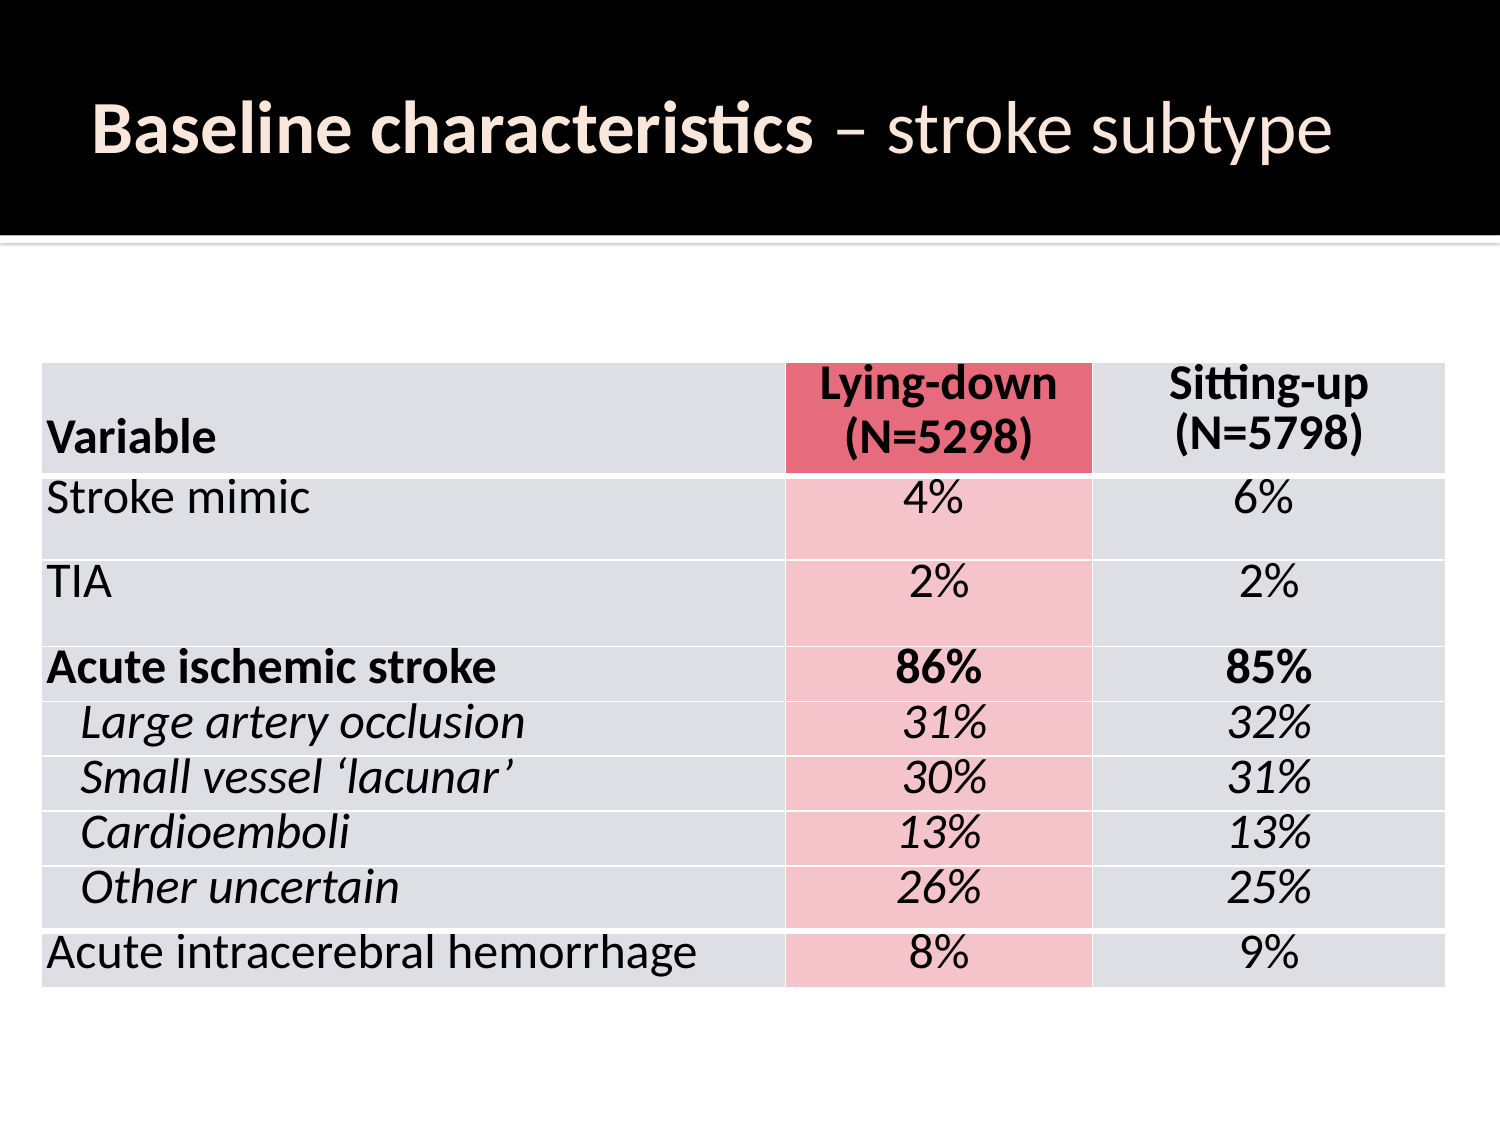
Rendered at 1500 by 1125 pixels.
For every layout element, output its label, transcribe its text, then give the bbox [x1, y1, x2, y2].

table_cell 85% [1093, 647, 1445, 701]
table_cell 9% [1093, 934, 1445, 987]
table_cell Stroke mimic [42, 479, 785, 559]
table_cell 26% [786, 867, 1092, 928]
table_cell TIA [42, 561, 785, 646]
table_cell 8% [786, 934, 1092, 987]
table_cell 31% [786, 702, 1092, 755]
table_cell Cardioemboli [42, 812, 785, 865]
table_cell 30% [786, 757, 1092, 810]
title Baseline characteristics – stroke subtype [76, 4, 1467, 244]
table_cell 13% [786, 812, 1092, 865]
table_cell 13% [1093, 812, 1445, 865]
table_cell 6% [1093, 479, 1445, 559]
table_header Lying-down (N=5298) [786, 363, 1092, 473]
table_cell Large artery occlusion [42, 702, 785, 755]
table_cell 31% [1093, 757, 1445, 810]
table_cell 2% [786, 561, 1092, 646]
table_header Variable [42, 363, 785, 473]
table_cell Acute intracerebral hemorrhage [42, 934, 785, 987]
table_header Sitting-up (N=5798) [1093, 363, 1445, 473]
table_cell 2% [1093, 561, 1445, 646]
table_cell Acute ischemic stroke [42, 647, 785, 701]
table_cell 4% [786, 479, 1092, 559]
table_cell 86% [786, 647, 1092, 701]
table_cell 32% [1093, 702, 1445, 755]
table_cell Small vessel ‘lacunar’ [42, 757, 785, 810]
table_cell Other uncertain [42, 867, 785, 928]
table_cell 25% [1093, 867, 1445, 928]
